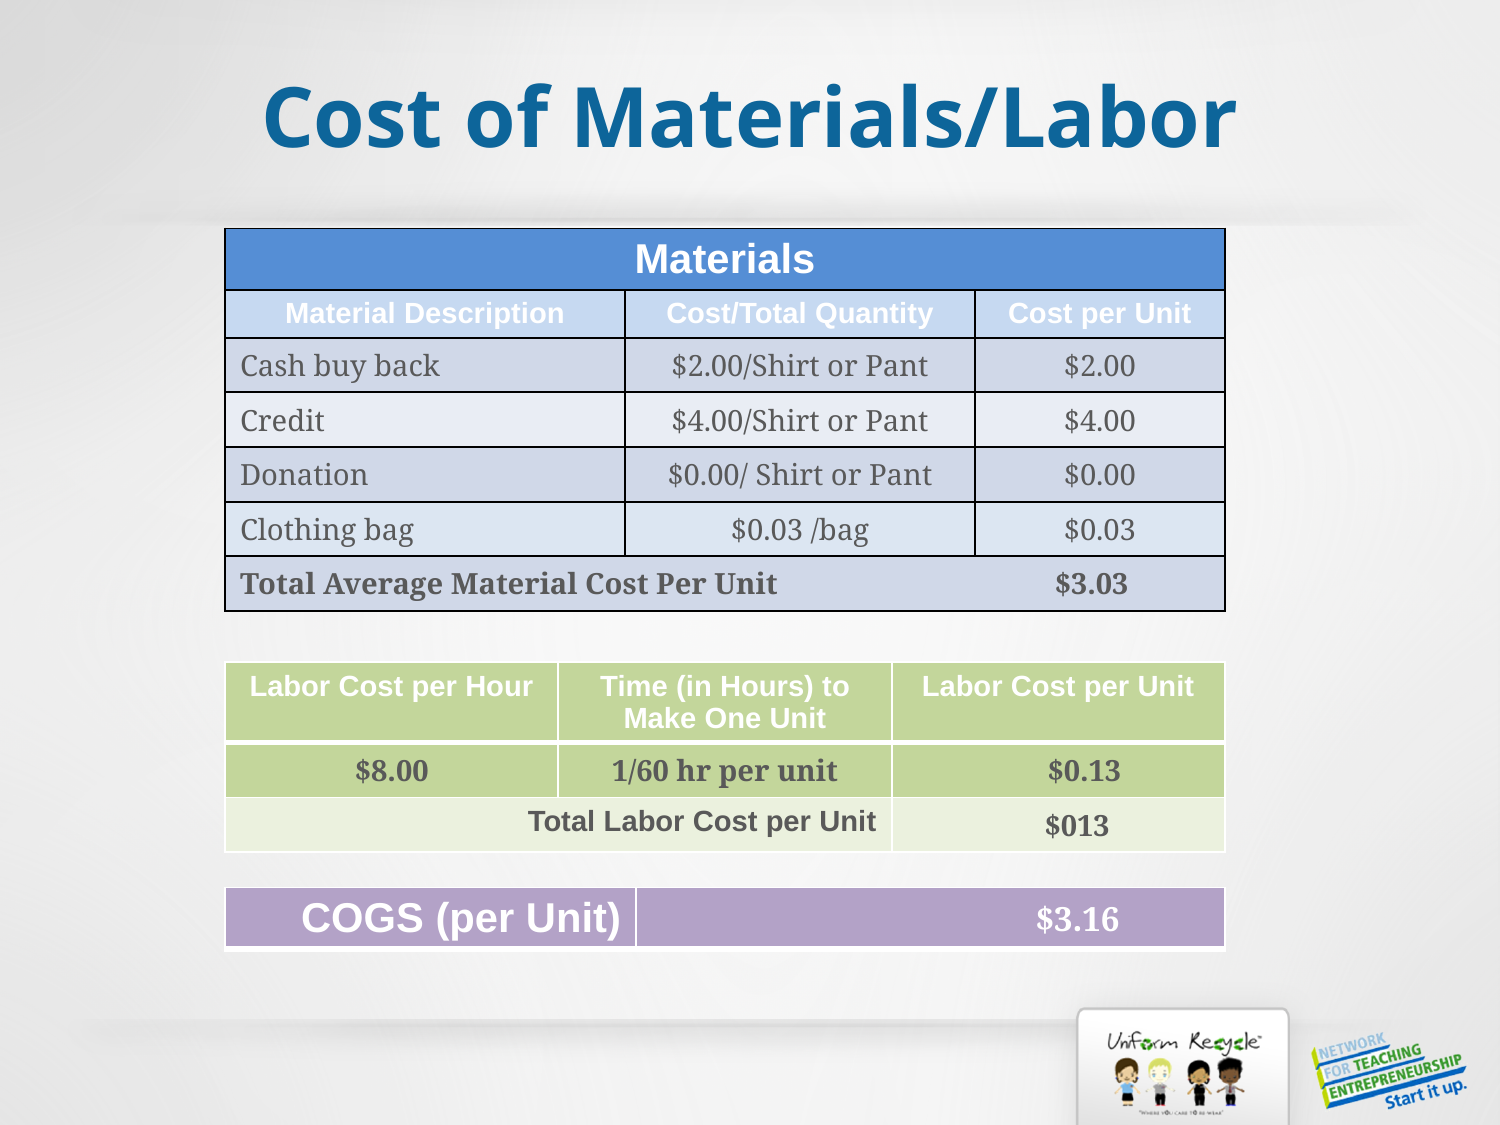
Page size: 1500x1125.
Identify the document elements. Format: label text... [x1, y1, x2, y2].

title Cost of Materials/Labor [75, 45, 1425, 213]
table_cell $2.00/Shirt or Pant [626, 339, 974, 391]
table_cell Credit [226, 393, 624, 446]
table_cell Clothing bag [226, 503, 624, 555]
table_cell $0.00 [976, 448, 1224, 501]
table_cell $8.00 [226, 745, 557, 797]
table_header Labor Cost per Unit [893, 663, 1224, 740]
table_cell Total Labor Cost per Unit [226, 798, 891, 851]
table_cell 1/60 hr per unit [559, 745, 891, 797]
table_cell Cost per Unit [976, 291, 1224, 337]
table_cell $013 [893, 798, 1224, 851]
table_cell Cost/Total Quantity [626, 291, 974, 337]
table_cell $4.00 [976, 393, 1224, 446]
table_cell $0.03 [976, 503, 1224, 555]
table_header $3.16 [637, 888, 1224, 946]
table_cell Cash buy back [226, 339, 624, 391]
picture [0, 0, 1500, 1125]
table_header Labor Cost per Hour [226, 663, 557, 740]
table_cell $4.00/Shirt or Pant [626, 393, 974, 446]
table_cell Donation [226, 448, 624, 501]
table_cell Total Average Material Cost Per Unit $3.03 [226, 557, 1224, 610]
table_cell $0.00/ Shirt or Pant [626, 448, 974, 501]
table_cell $0.03 /bag [626, 503, 974, 555]
table_cell $2.00 [976, 339, 1224, 391]
table_header COGS (per Unit) [226, 888, 635, 946]
table_cell Material Description [226, 291, 624, 337]
table_header Time (in Hours) to Make One Unit [559, 663, 891, 740]
table_header Materials [226, 229, 1224, 289]
table_cell $0.13 [893, 745, 1224, 797]
